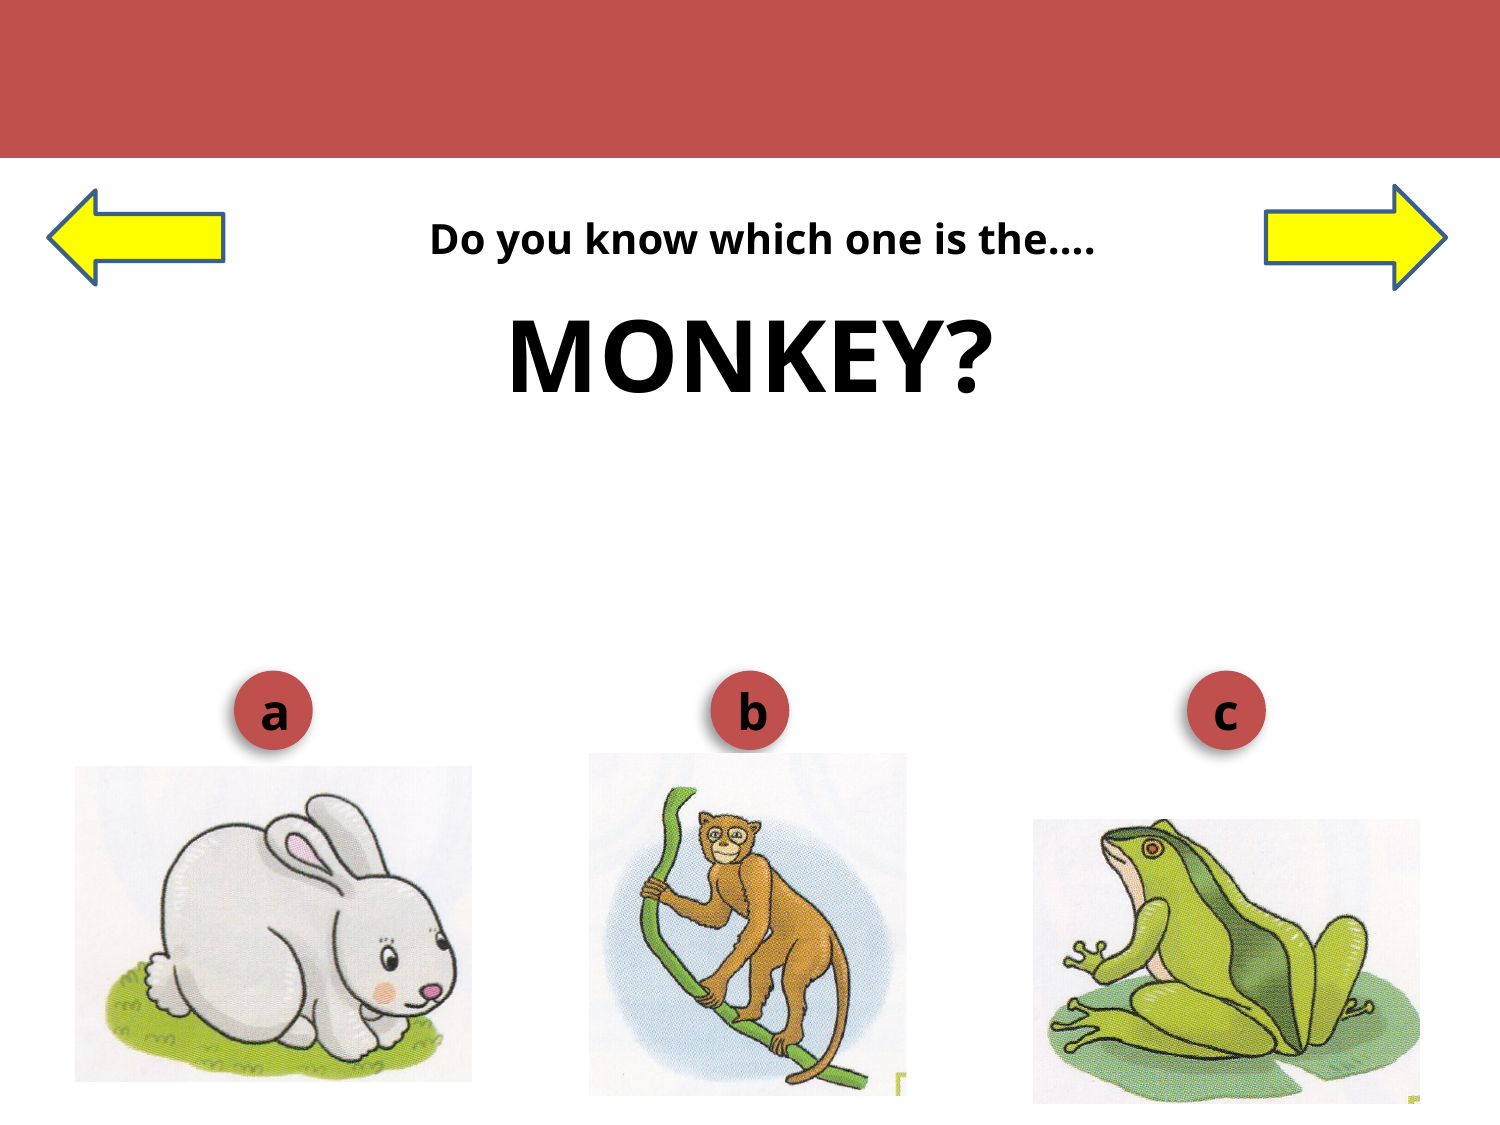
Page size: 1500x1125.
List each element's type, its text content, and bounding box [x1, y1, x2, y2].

picture [74, 766, 473, 1083]
text_box Do you know which one is the…. [387, 174, 1138, 300]
picture [588, 753, 907, 1096]
picture [1032, 818, 1421, 1104]
text_box MONKEY? [488, 271, 1012, 434]
text_box a [234, 670, 313, 751]
text_box c [1187, 670, 1266, 751]
text_box [1263, 183, 1449, 292]
text_box b [710, 670, 790, 751]
text_box [46, 188, 226, 287]
